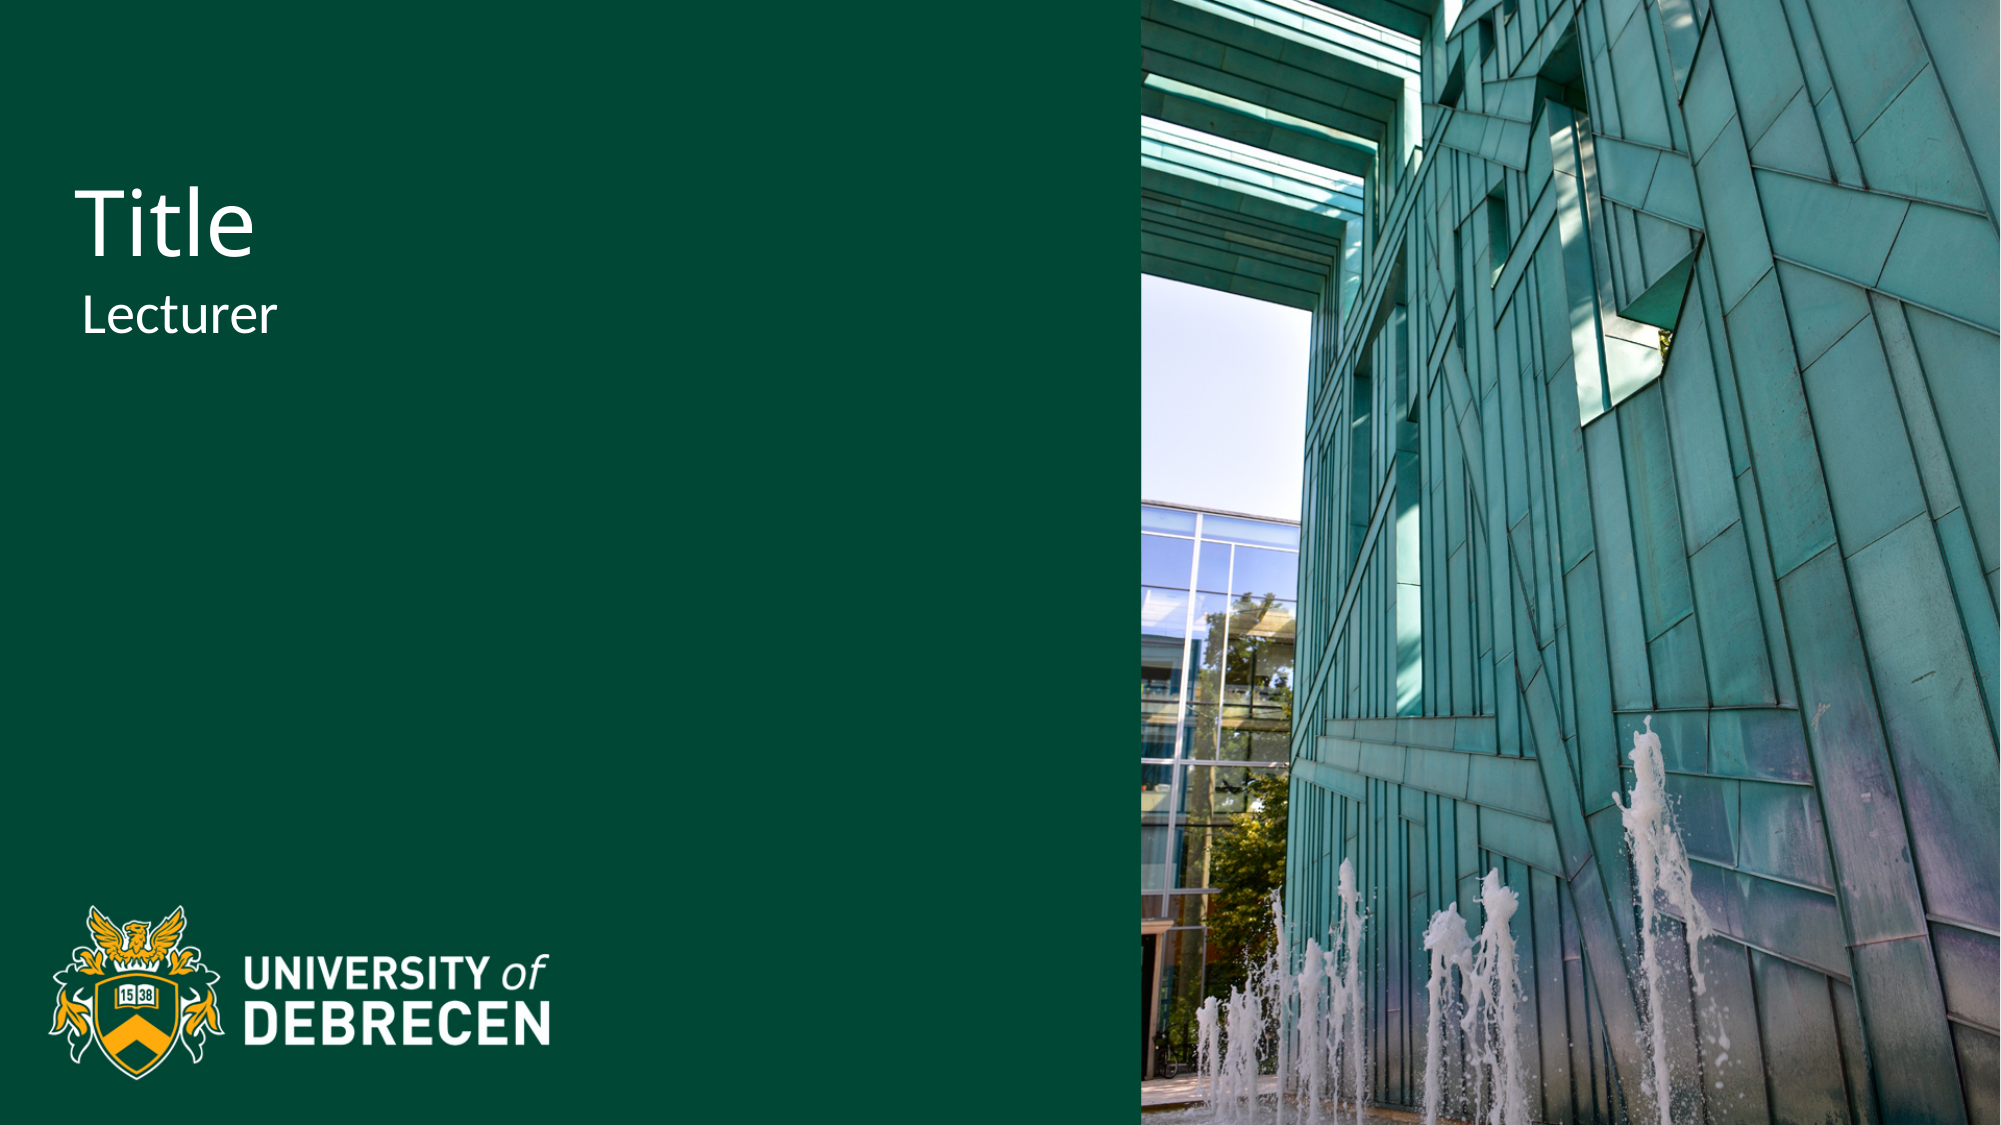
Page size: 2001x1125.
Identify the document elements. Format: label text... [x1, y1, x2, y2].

picture [0, 0, 2001, 1125]
title Title [59, 86, 993, 284]
subtitle Lecturer [66, 276, 681, 383]
